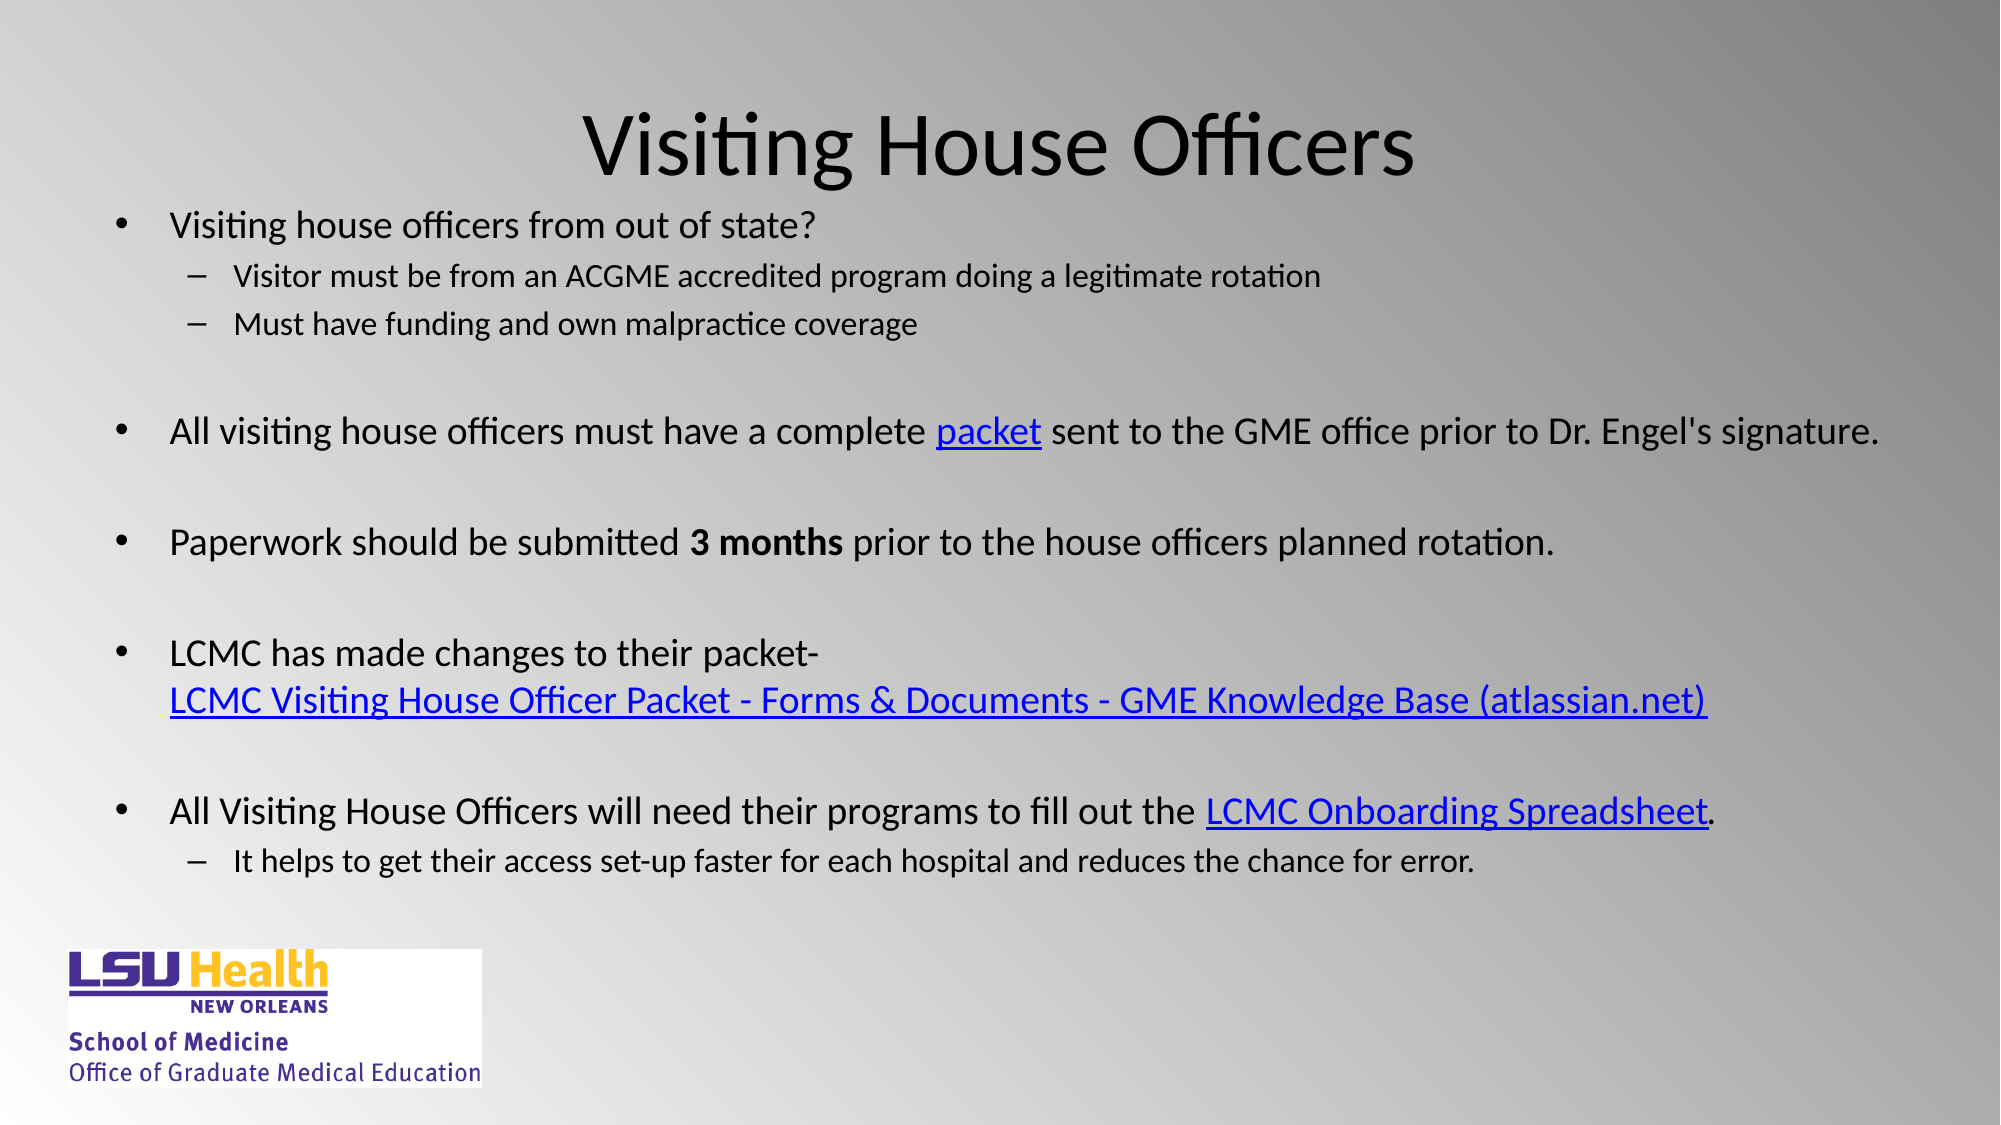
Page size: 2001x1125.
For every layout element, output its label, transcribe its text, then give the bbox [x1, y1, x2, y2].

picture [68, 949, 482, 1088]
list Visiting house officers from out of state? Visitor must be from an ACGME accredited program doing a legitimate rotation Must have funding and own malpractice coverage All visiting house officers must have a complete packet sent to the GME office prior to Dr. Engel's signature. Paperwork should be submitted 3 months prior to the house officers planned rotation. LCMC has made changes to their packet- LCMC Visiting House Officer Packet - Forms & Documents - GME Knowledge Base (atlassian.net) All Visiting House Officers will need their programs to fill out the LCMC Onboarding Spreadsheet. It helps to get their access set-up faster for each hospital and reduces the chance for error. [99, 191, 1900, 935]
title Visiting House Officers [99, 45, 1900, 191]
